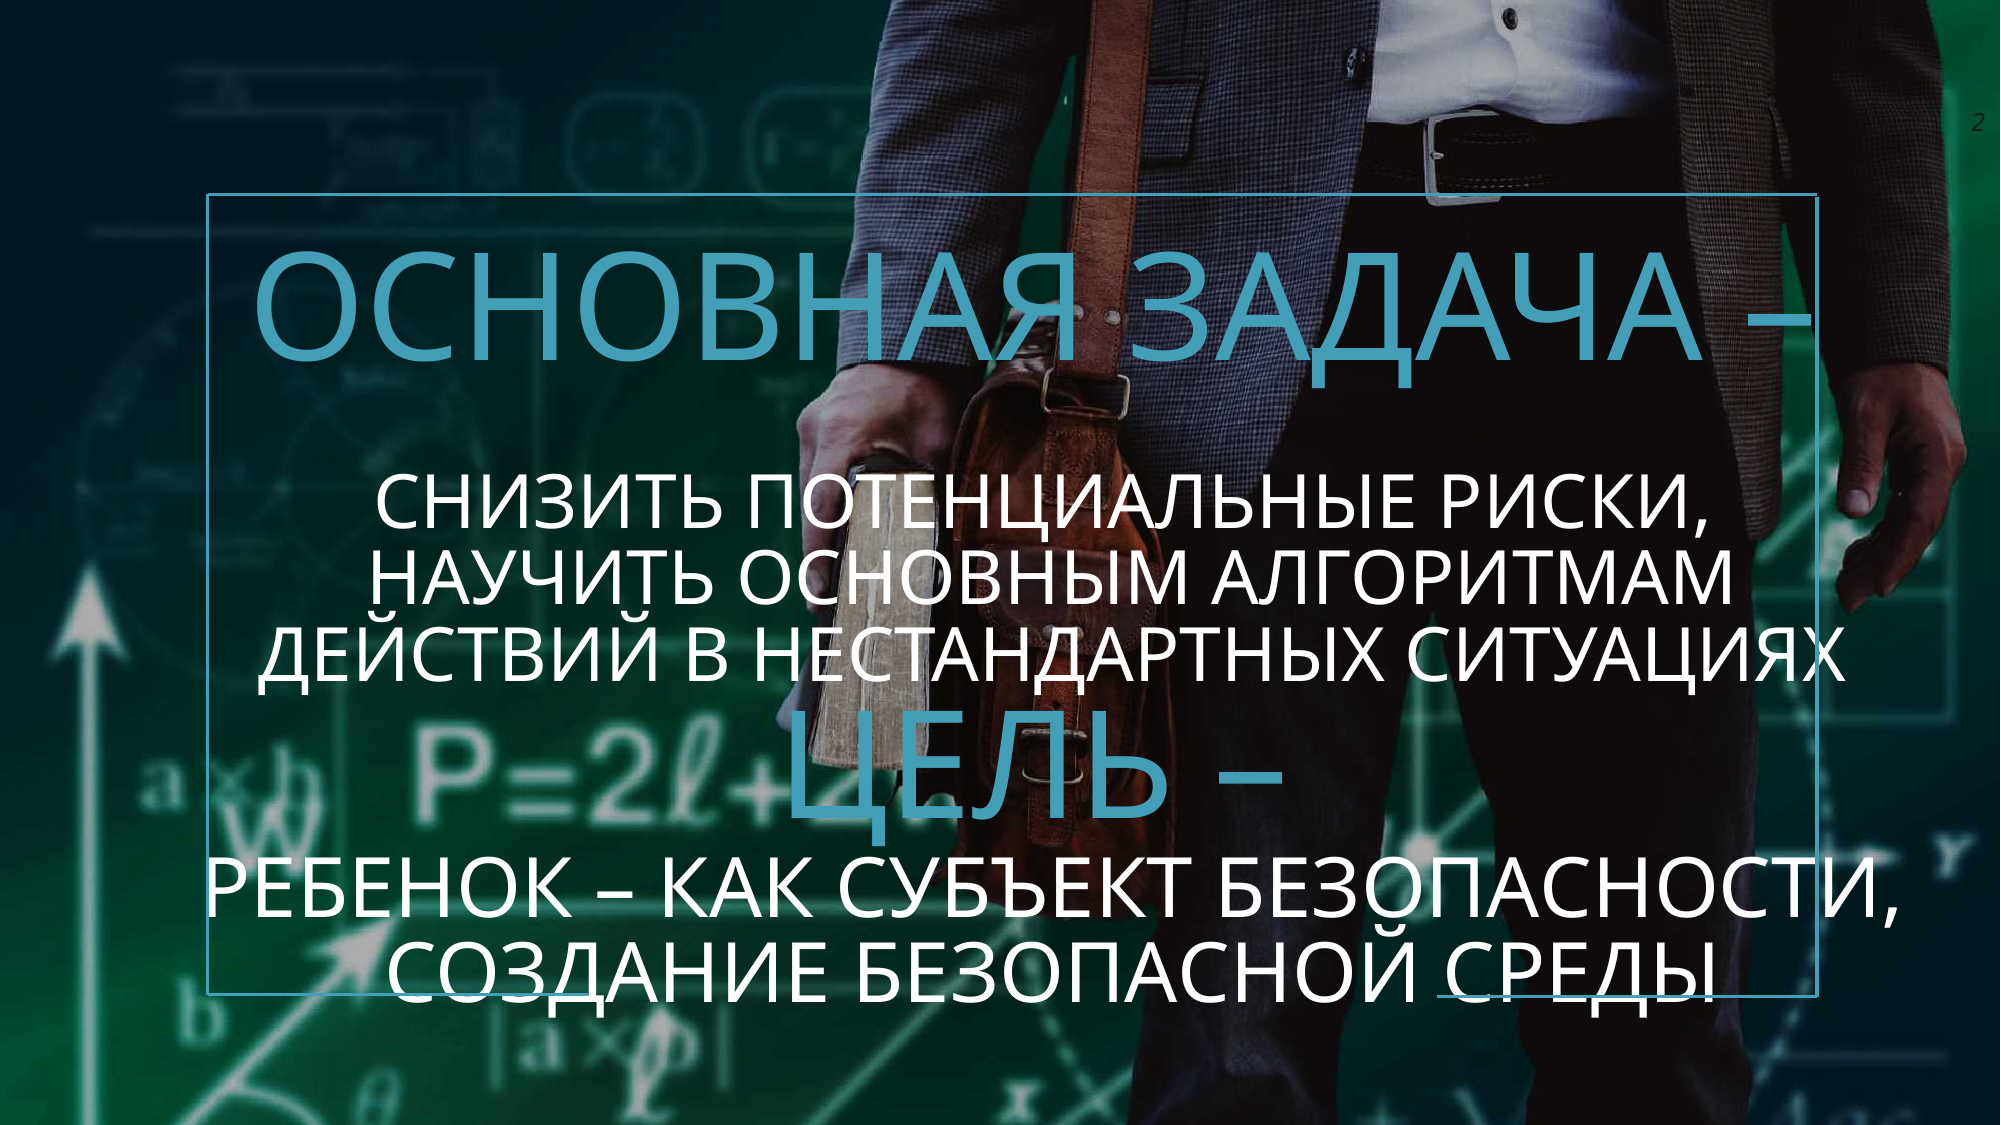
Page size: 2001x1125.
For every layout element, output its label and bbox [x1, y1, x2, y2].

picture [0, 0, 2000, 1125]
text_box [207, 194, 1817, 997]
